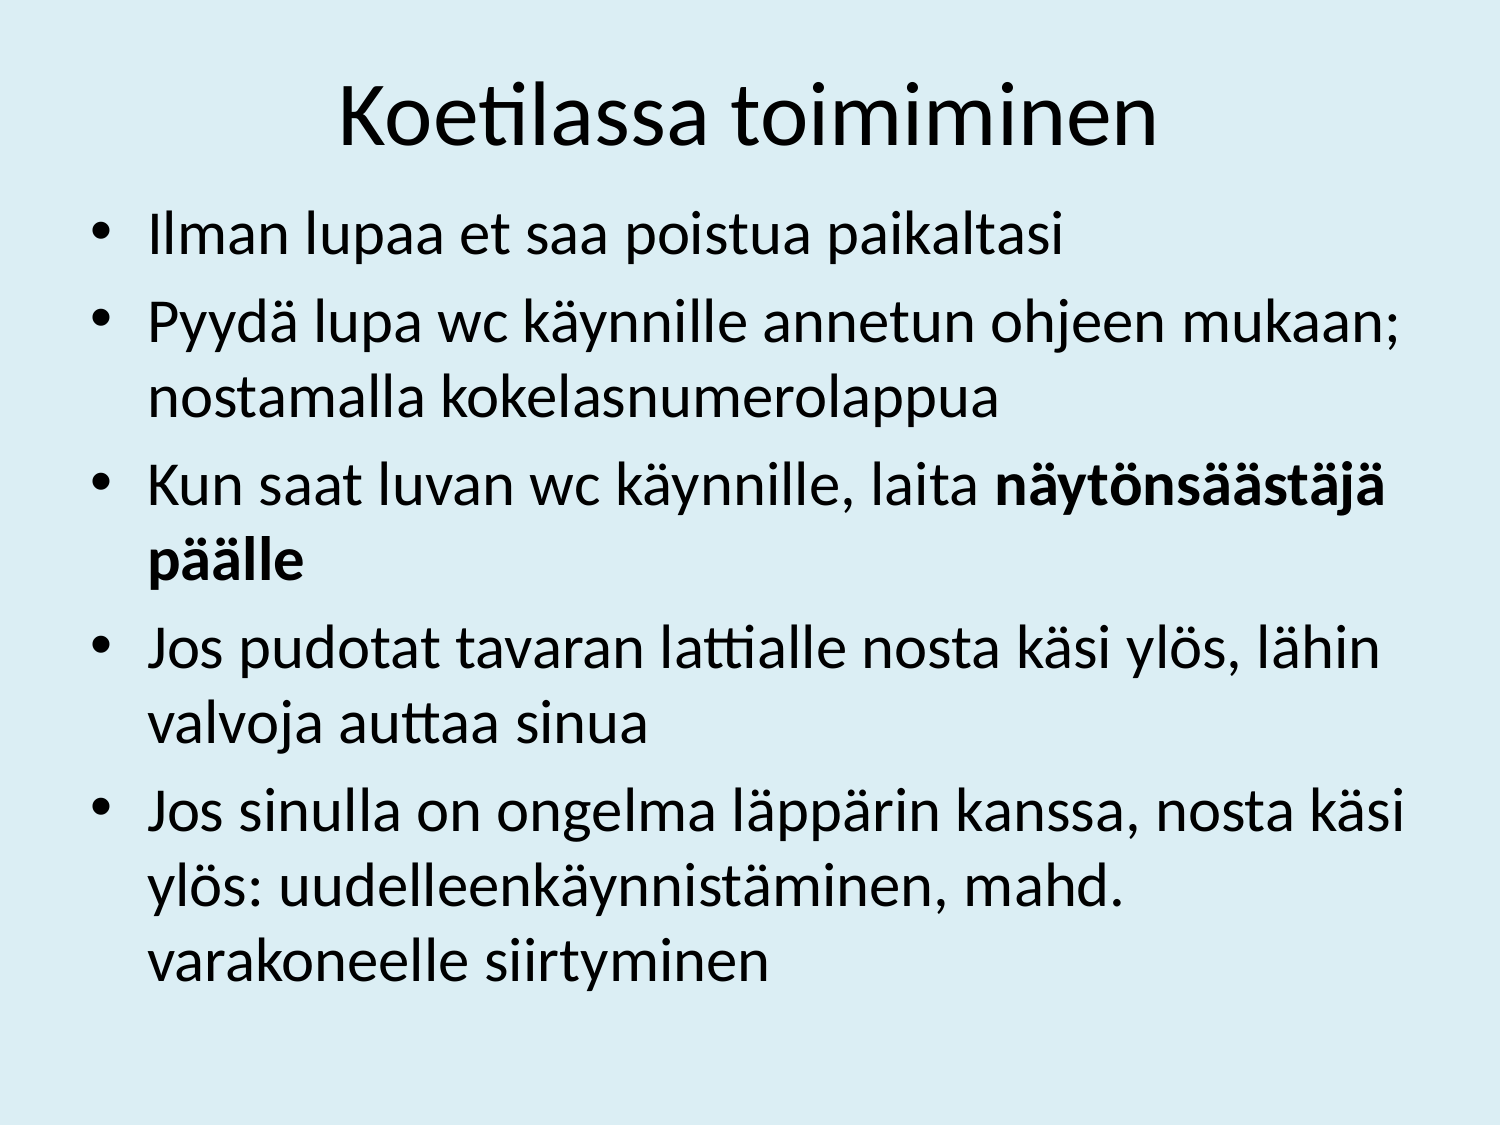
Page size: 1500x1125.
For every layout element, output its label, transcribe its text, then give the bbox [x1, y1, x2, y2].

list Ilman lupaa et saa poistua paikaltasi Pyydä lupa wc käynnille annetun ohjeen mukaan; nostamalla kokelasnumerolappua Kun saat luvan wc käynnille, laita näytönsäästäjä päälle Jos pudotat tavaran lattialle nosta käsi ylös, lähin valvoja auttaa sinua Jos sinulla on ongelma läppärin kanssa, nosta käsi ylös: uudelleenkäynnistäminen, mahd. varakoneelle siirtyminen [75, 184, 1425, 1005]
title Koetilassa toimiminen [75, 45, 1425, 173]
